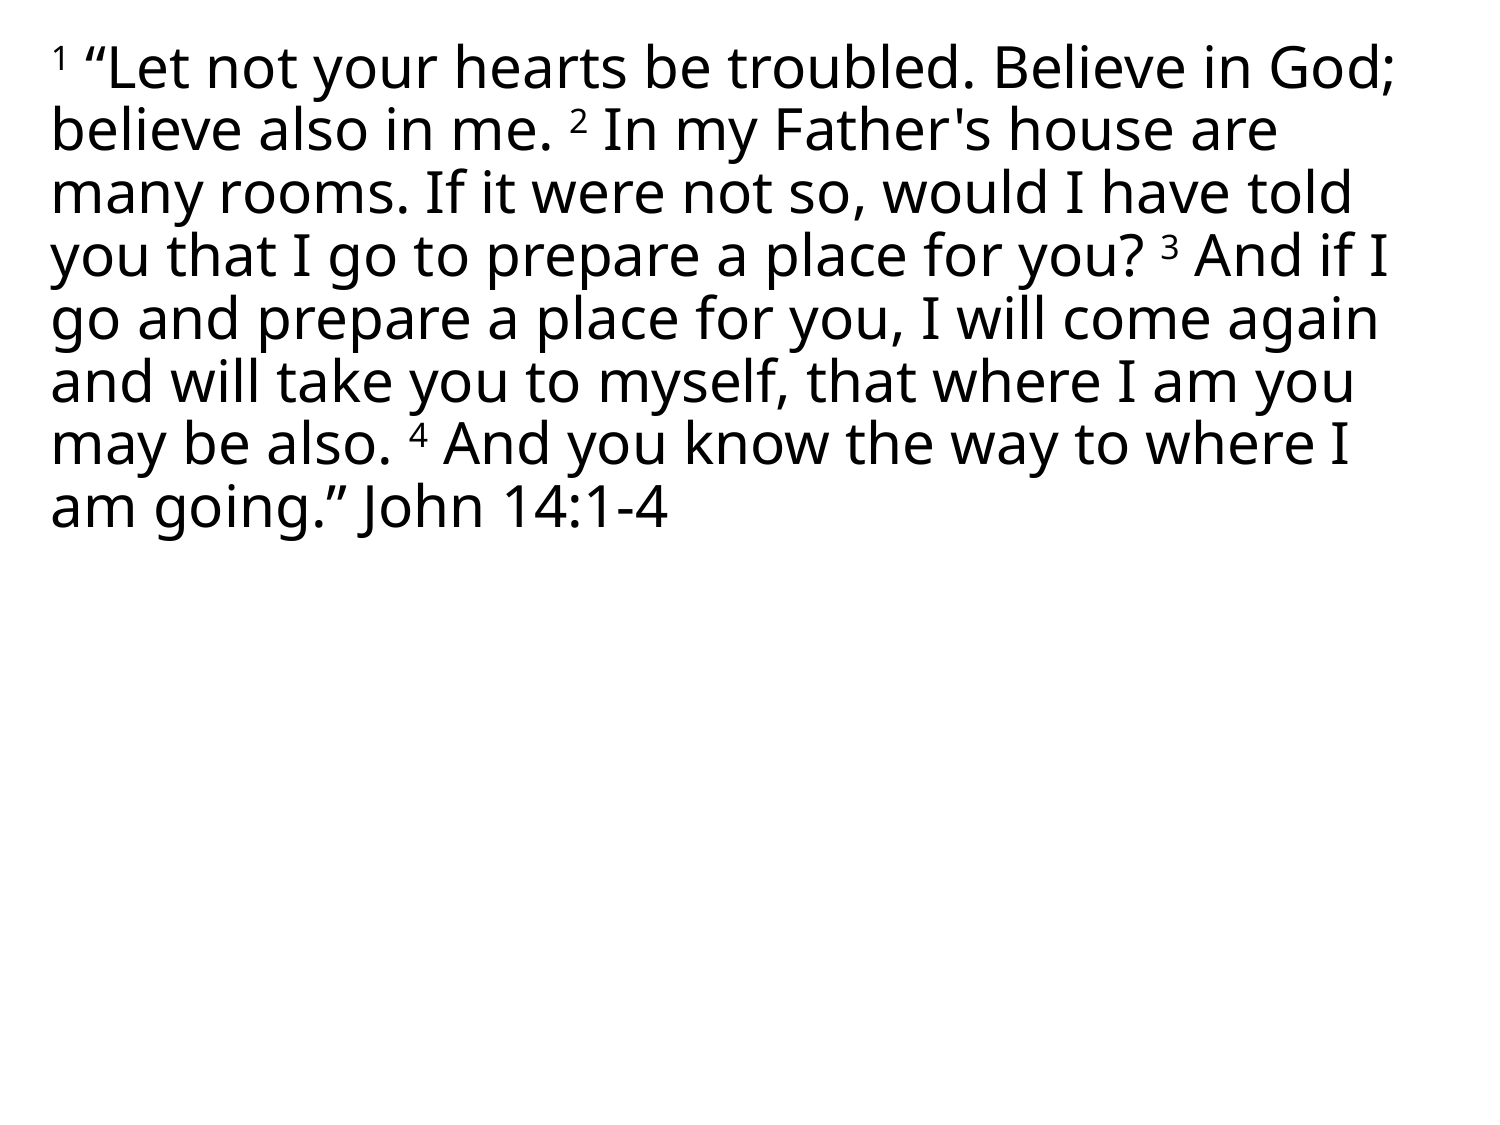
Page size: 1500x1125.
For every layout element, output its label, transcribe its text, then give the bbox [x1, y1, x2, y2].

list 1 “Let not your hearts be troubled. Believe in God; believe also in me. 2 In my Father's house are many rooms. If it were not so, would I have told you that I go to prepare a place for you? 3 And if I go and prepare a place for you, I will come again and will take you to myself, that where I am you may be also. 4 And you know the way to where I am going.” John 14:1-4 [35, 30, 1463, 1092]
